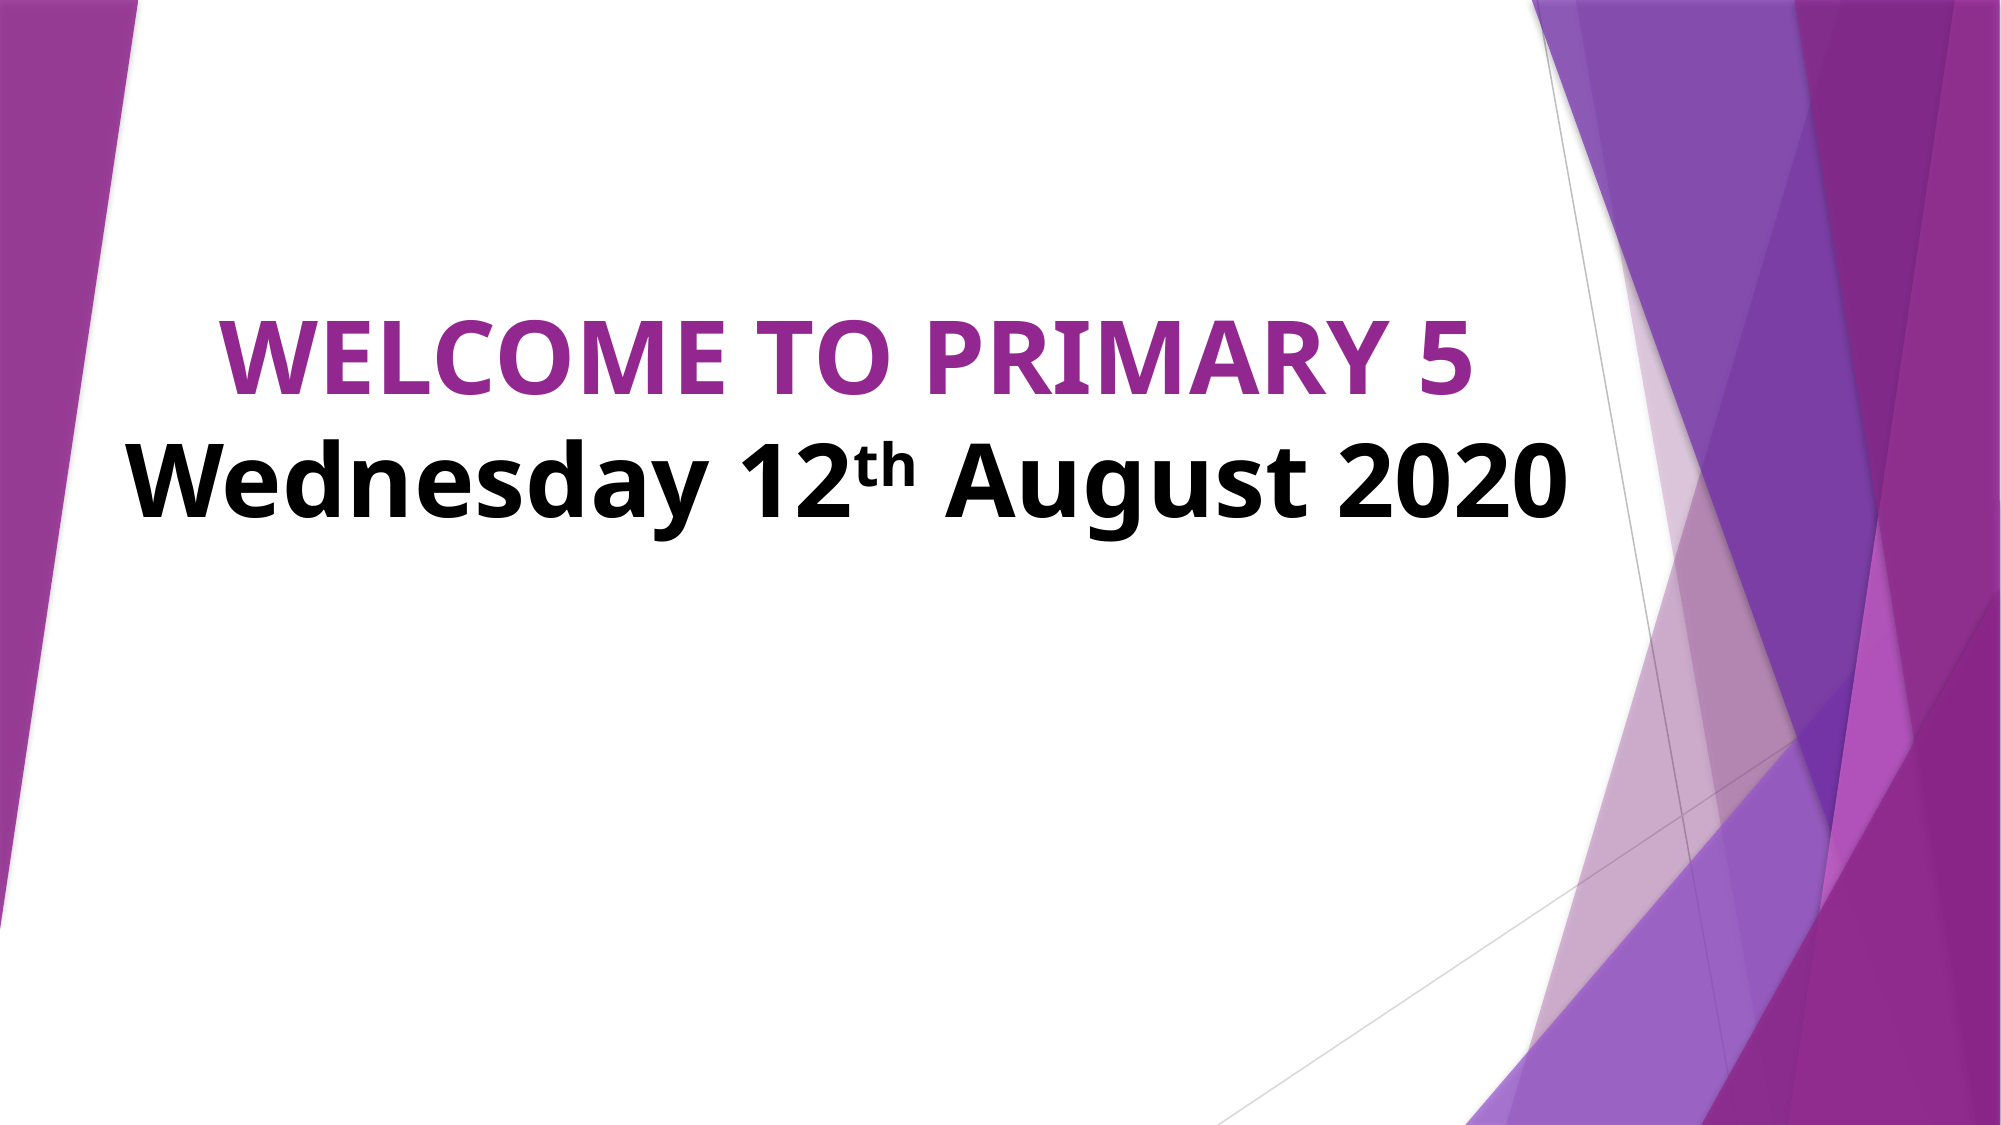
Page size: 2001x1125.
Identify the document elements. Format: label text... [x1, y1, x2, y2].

title WELCOME TO PRIMARY 5 Wednesday 12th August 2020 [97, 175, 1598, 791]
